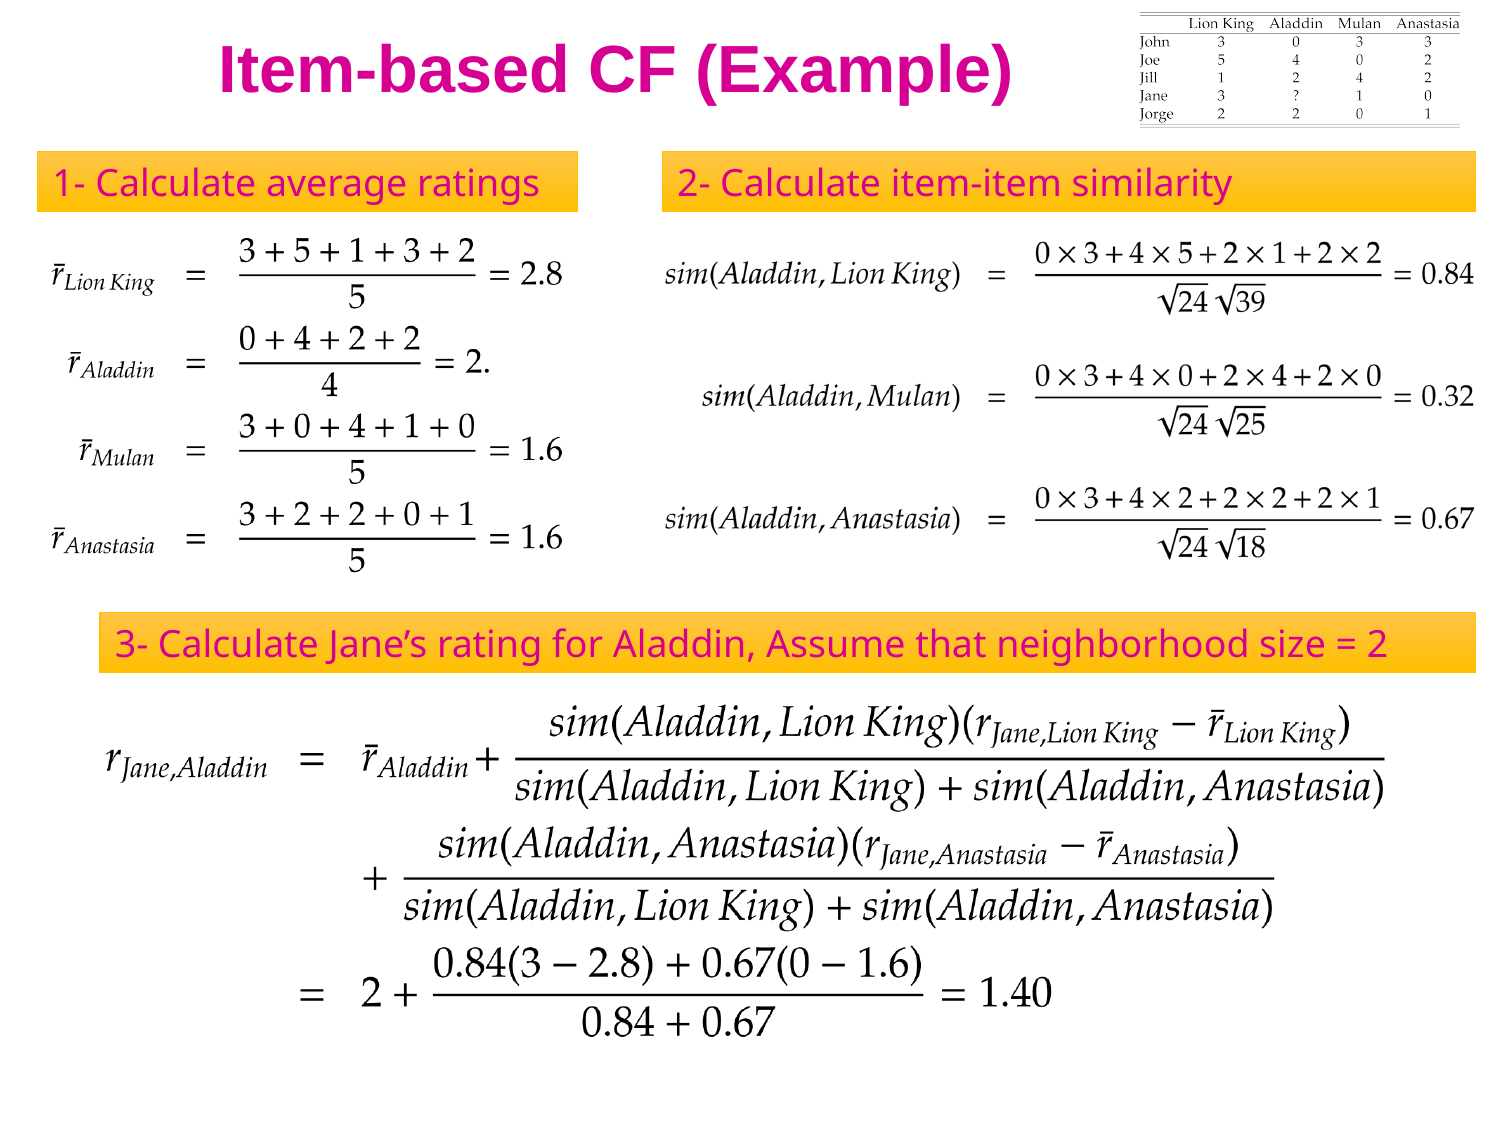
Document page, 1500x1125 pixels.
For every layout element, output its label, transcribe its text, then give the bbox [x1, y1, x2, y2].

text_box 3- Calculate Jane’s rating for Aladdin, Assume that neighborhood size = 2 [99, 612, 1476, 673]
text_box Item-based CF (Example) [203, 18, 1030, 113]
picture [49, 224, 565, 575]
picture [1137, 10, 1461, 129]
text_box 2- Calculate item-item similarity [662, 151, 1476, 212]
picture [99, 699, 1392, 1045]
text_box 1- Calculate average ratings [37, 151, 578, 212]
picture [662, 236, 1476, 563]
